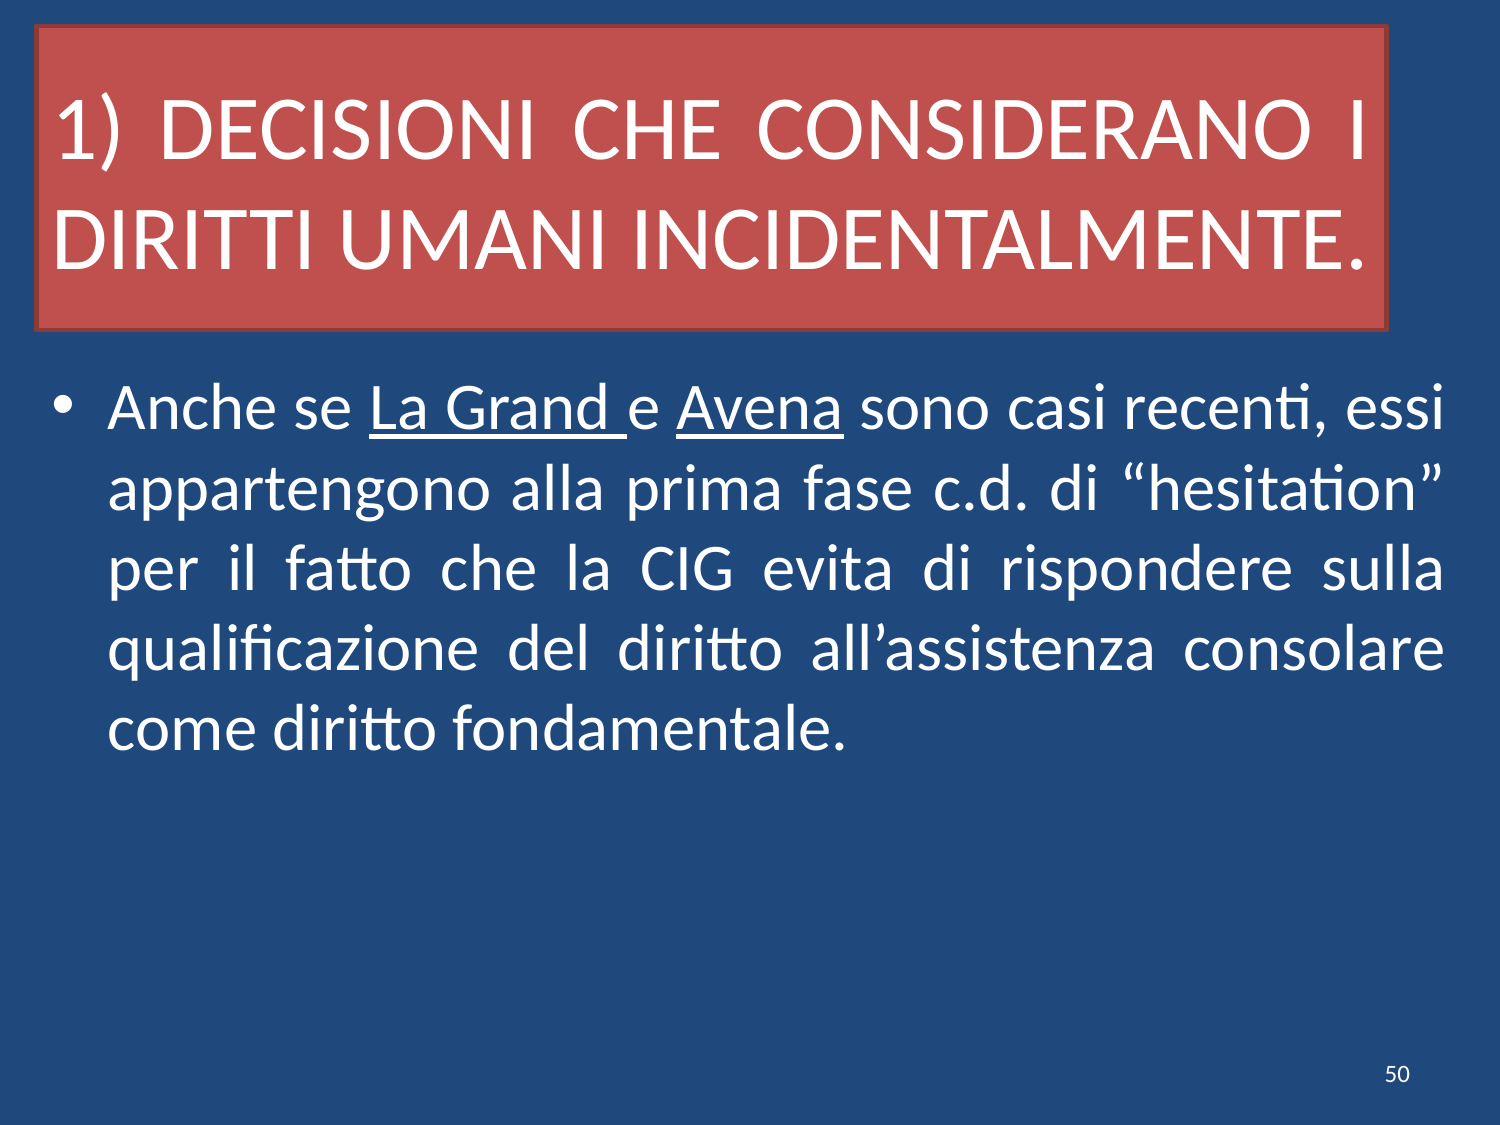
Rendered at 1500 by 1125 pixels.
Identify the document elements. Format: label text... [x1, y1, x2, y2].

list Anche se La Grand e Avena sono casi recenti, essi appartengono alla prima fase c.d. di “hesitation” per il fatto che la CIG evita di rispondere sulla qualificazione del diritto all’assistenza consolare come diritto fondamentale. [36, 355, 1462, 1103]
title 1) DECISIONI CHE CONSIDERANO I DIRITTI UMANI INCIDENTALMENTE. [34, 24, 1389, 332]
